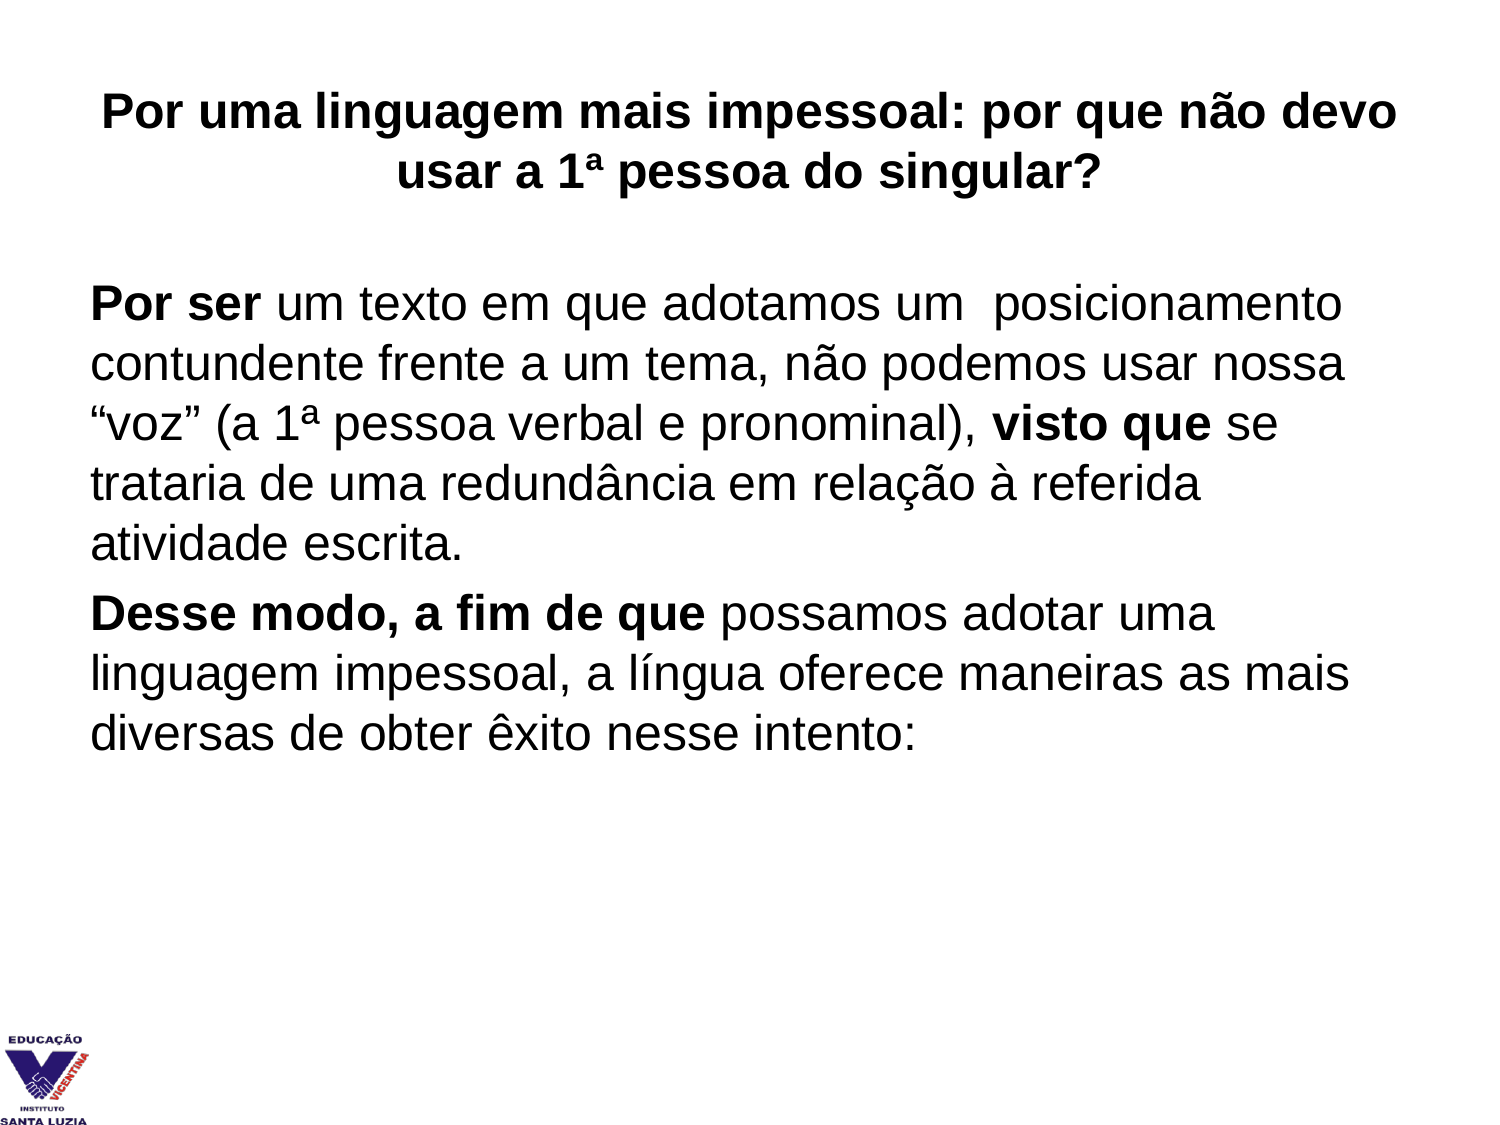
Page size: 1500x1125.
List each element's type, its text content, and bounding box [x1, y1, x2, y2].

picture [0, 1034, 89, 1125]
list Por ser um texto em que adotamos um posicionamento contundente frente a um tema, não podemos usar nossa “voz” (a 1ª pessoa verbal e pronominal), visto que se trataria de uma redundância em relação à referida atividade escrita. Desse modo, a fim de que possamos adotar uma linguagem impessoal, a língua oferece maneiras as mais diversas de obter êxito nesse intento: [75, 262, 1425, 1005]
title Por uma linguagem mais impessoal: por que não devo usar a 1ª pessoa do singular? [75, 45, 1425, 233]
